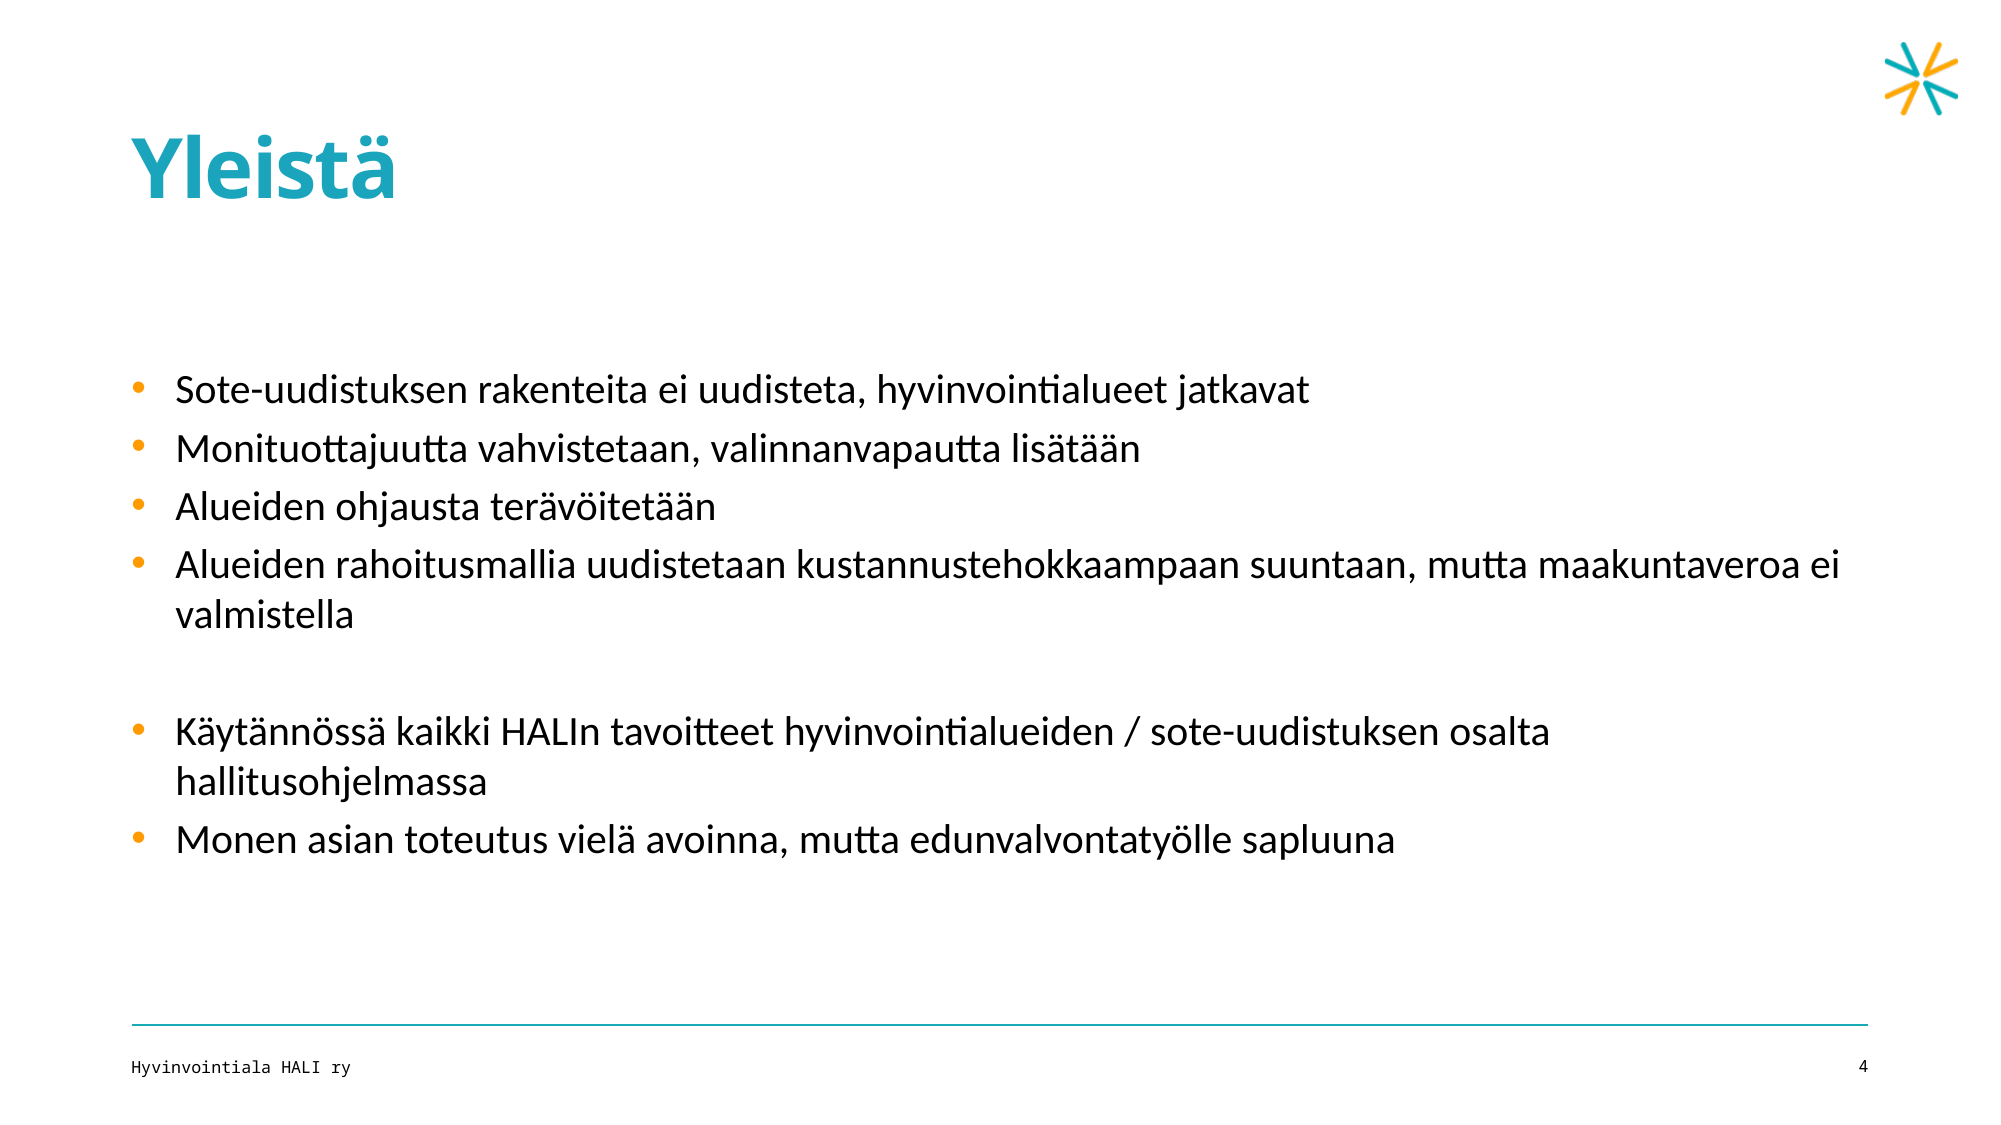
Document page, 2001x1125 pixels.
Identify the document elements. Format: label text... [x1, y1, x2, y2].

title Yleistä [131, 130, 1869, 303]
footer Hyvinvointiala HALI ry [131, 1048, 653, 1086]
list Sote-uudistuksen rakenteita ei uudisteta, hyvinvointialueet jatkavat Monituottajuutta vahvistetaan, valinnanvapautta lisätään Alueiden ohjausta terävöitetään Alueiden rahoitusmallia uudistetaan kustannustehokkaampaan suuntaan, mutta maakuntaveroa ei valmistella Käytännössä kaikki HALIn tavoitteet hyvinvointialueiden / sote-uudistuksen osalta hallitusohjelmassa Monen asian toteutus vielä avoinna, mutta edunvalvontatyölle sapluuna [131, 303, 1869, 972]
slide_number 4 [1774, 1048, 1869, 1086]
picture [1884, 42, 1959, 116]
